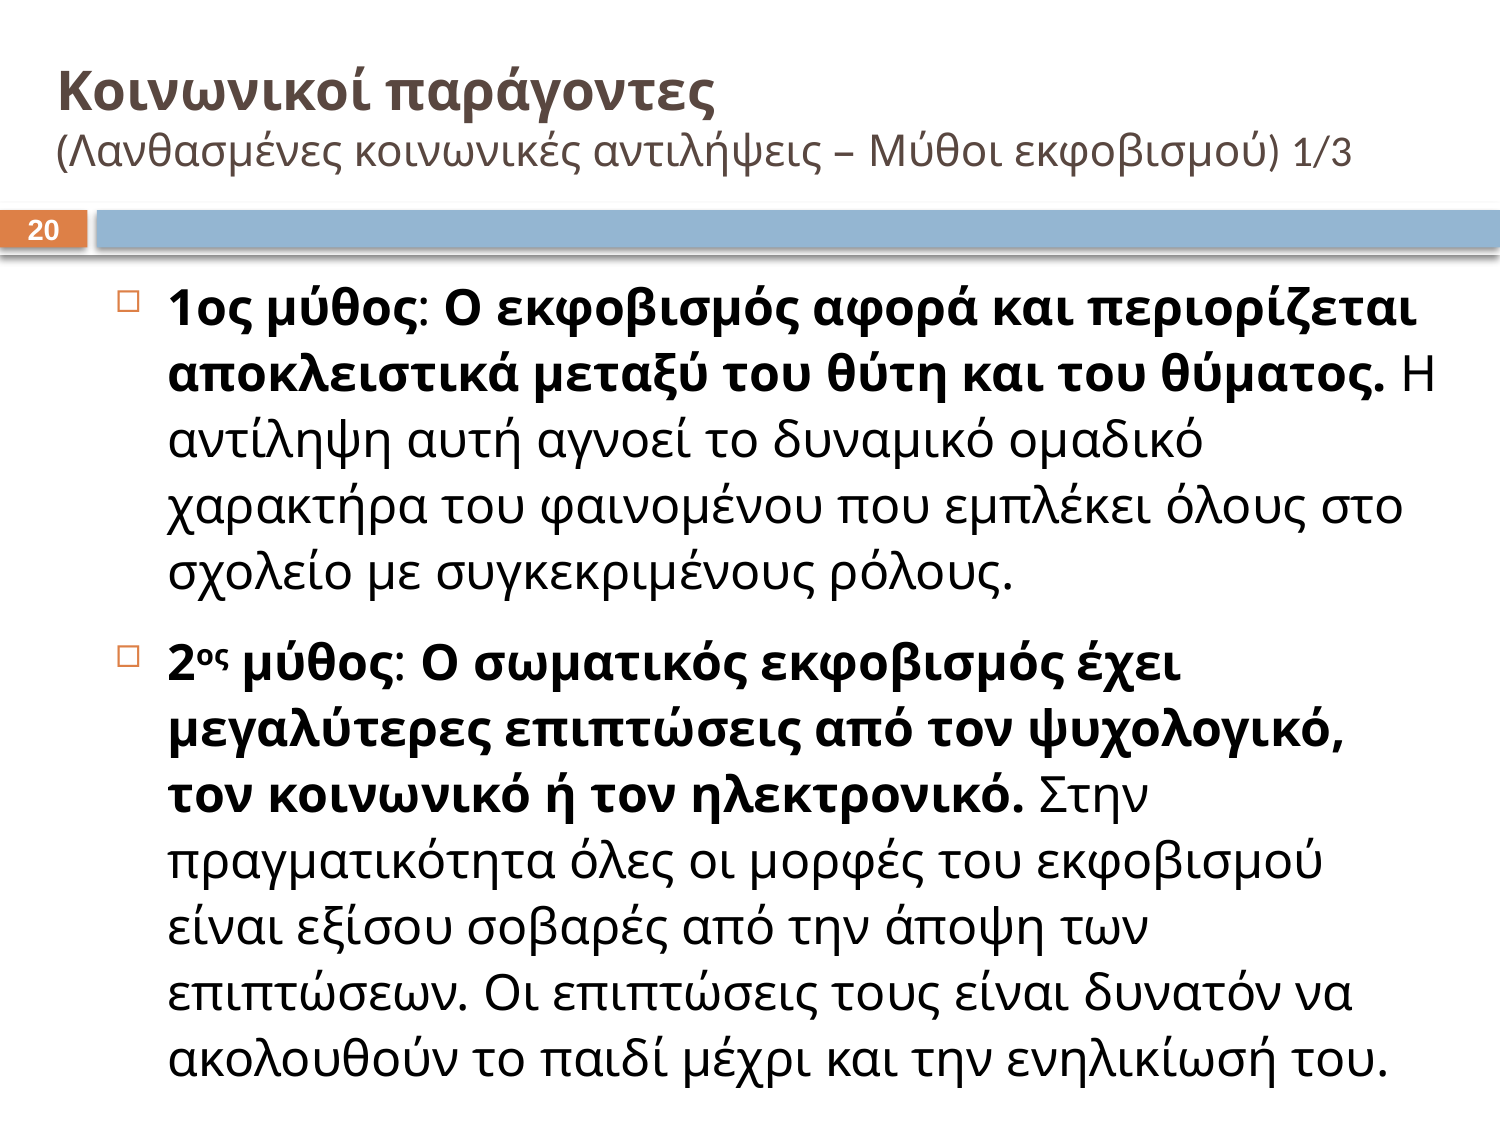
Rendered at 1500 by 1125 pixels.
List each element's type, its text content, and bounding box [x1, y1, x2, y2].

title Κοινωνικοί παράγοντες (Λανθασμένες κοινωνικές αντιλήψεις – Μύθοι εκφοβισμού) 1/3 [41, 30, 1500, 200]
list 1ος μύθος: Ο εκφοβισμός αφορά και περιορίζεται αποκλειστικά μεταξύ του θύτη και του θύματος. Η αντίληψη αυτή αγνοεί το δυναμικό ομαδικό χαρακτήρα του φαινομένου που εμπλέκει όλους στο σχολείο με συγκεκριμένους ρόλους. 2ος μύθος: Ο σωματικός εκφοβισμός έχει μεγαλύτερες επιπτώσεις από τον ψυχολογικό, τον κοινωνικό ή τον ηλεκτρονικό. Στην πραγματικότητα όλες οι μορφές του εκφοβισμού είναι εξίσου σοβαρές από την άποψη των επιπτώσεων. Οι επιπτώσεις τους είναι δυνατόν να ακολουθούν το παιδί μέχρι και την ενηλικίωσή του. [100, 262, 1459, 1083]
slide_number 19 [0, 208, 88, 249]
